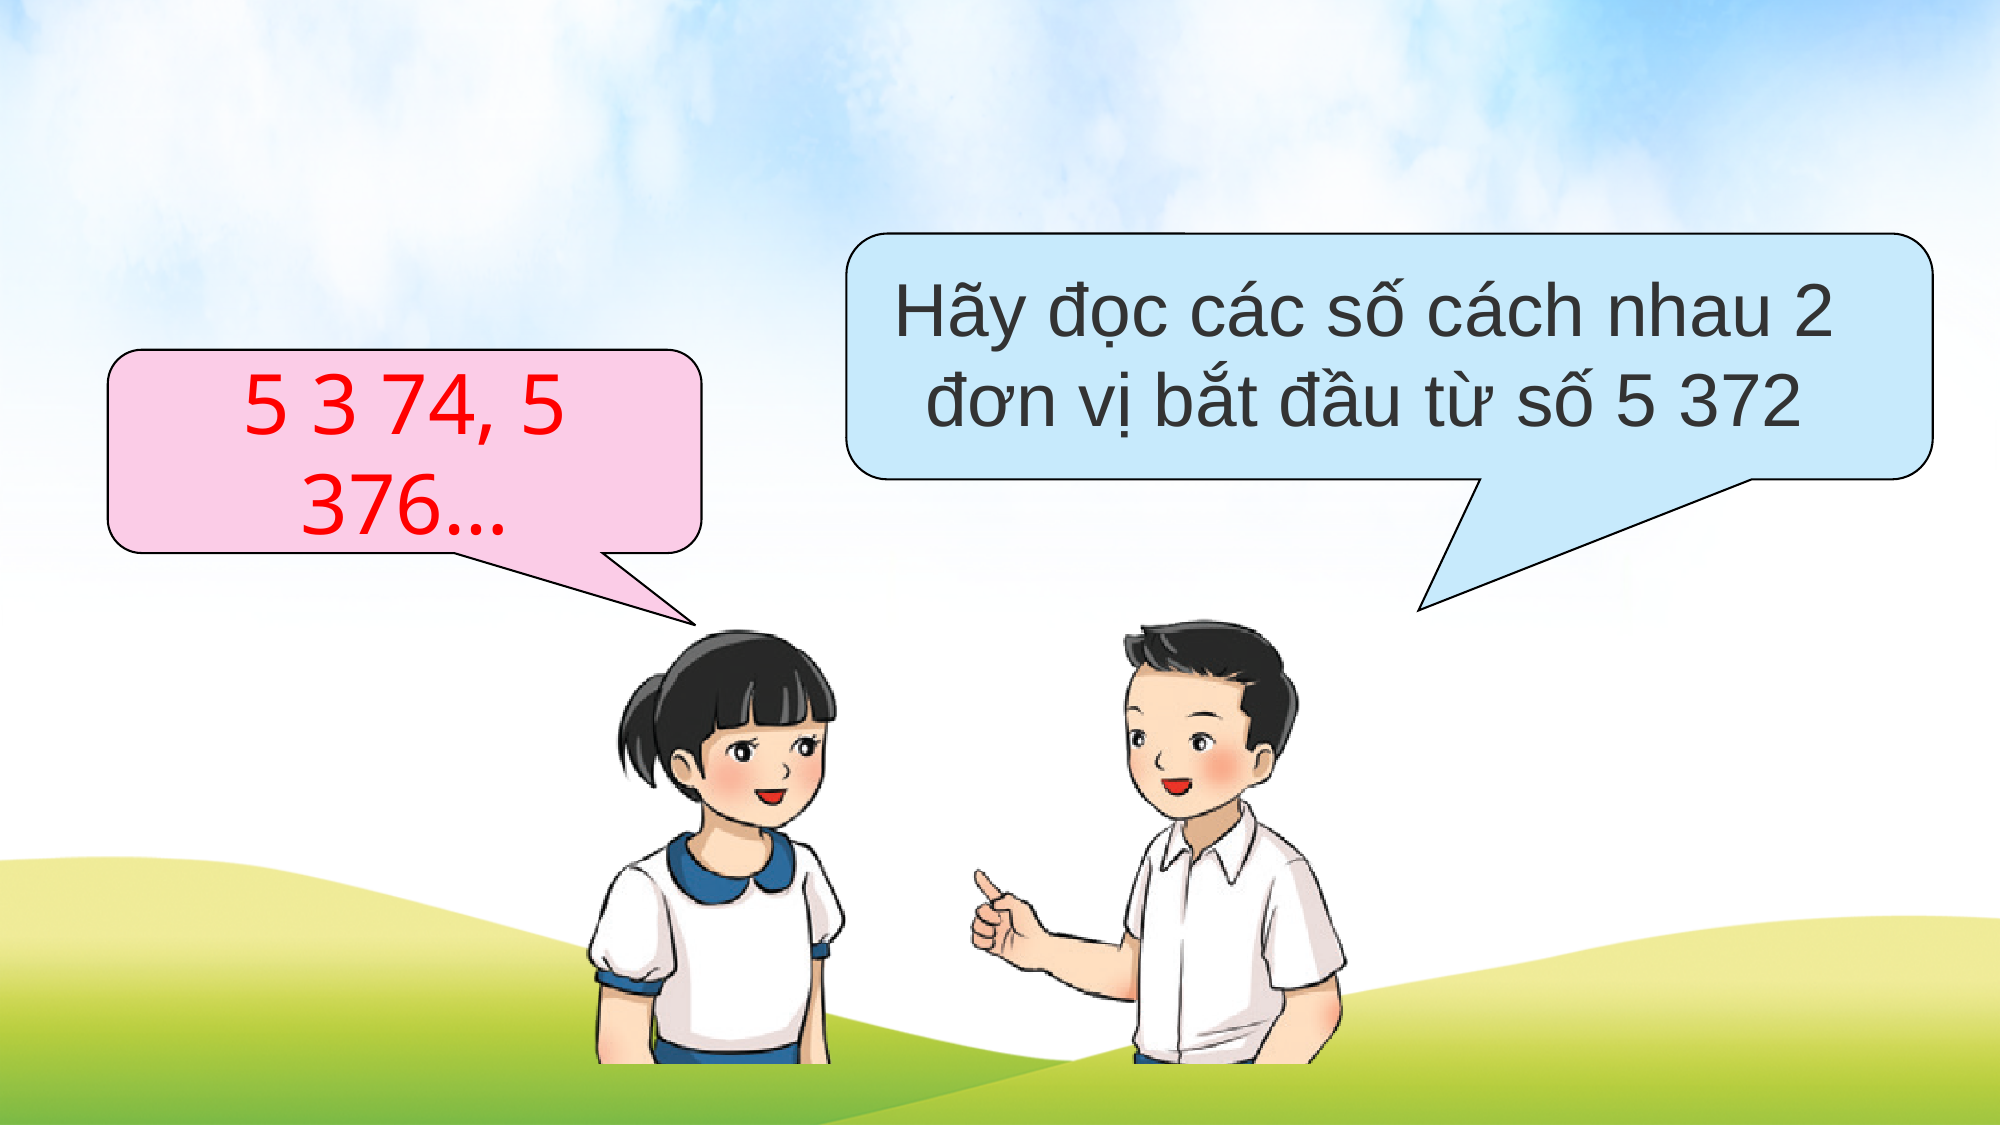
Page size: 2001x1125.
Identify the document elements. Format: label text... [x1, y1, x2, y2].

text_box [831, 233, 1933, 480]
picture [0, 0, 2000, 1125]
text_box 5 3 74, 5 376… [106, 348, 703, 599]
